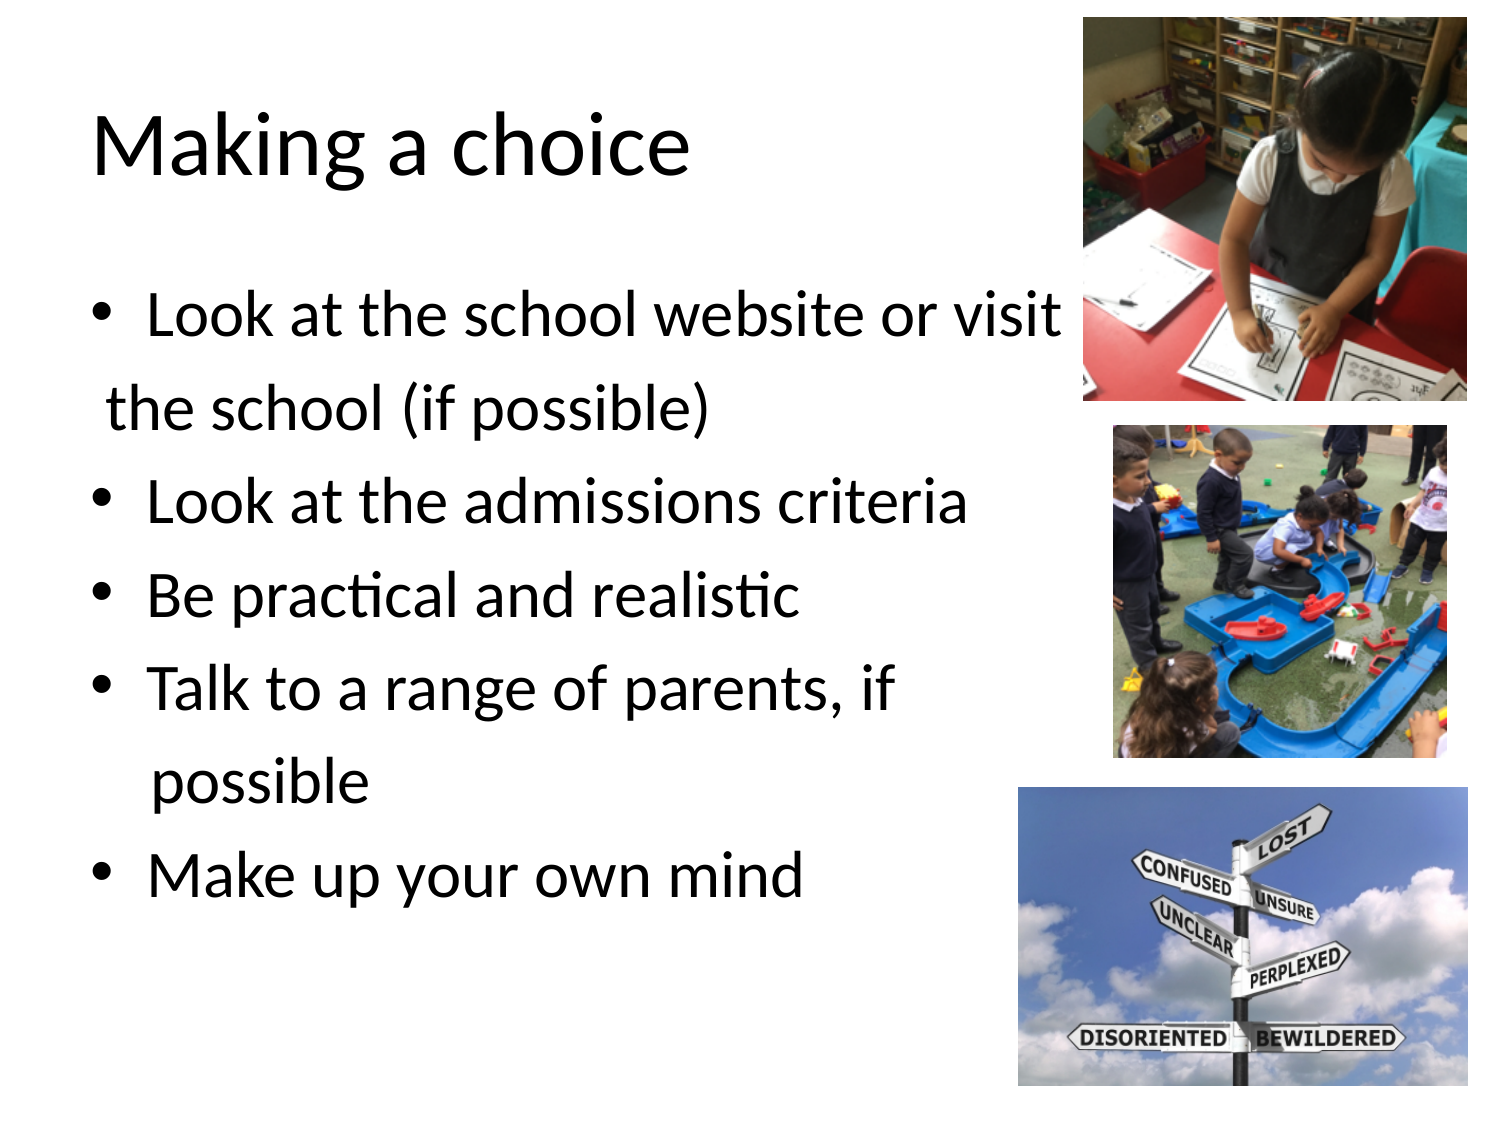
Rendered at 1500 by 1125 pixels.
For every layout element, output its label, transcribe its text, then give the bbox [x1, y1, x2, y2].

picture [1113, 424, 1447, 758]
title Making a choice [75, 45, 1078, 233]
list Look at the school website or visit the school (if possible) Look at the admissions criteria Be practical and realistic Talk to a range of parents, if possible Make up your own mind [75, 262, 1425, 1005]
picture [1083, 17, 1467, 401]
picture [1018, 787, 1468, 1087]
